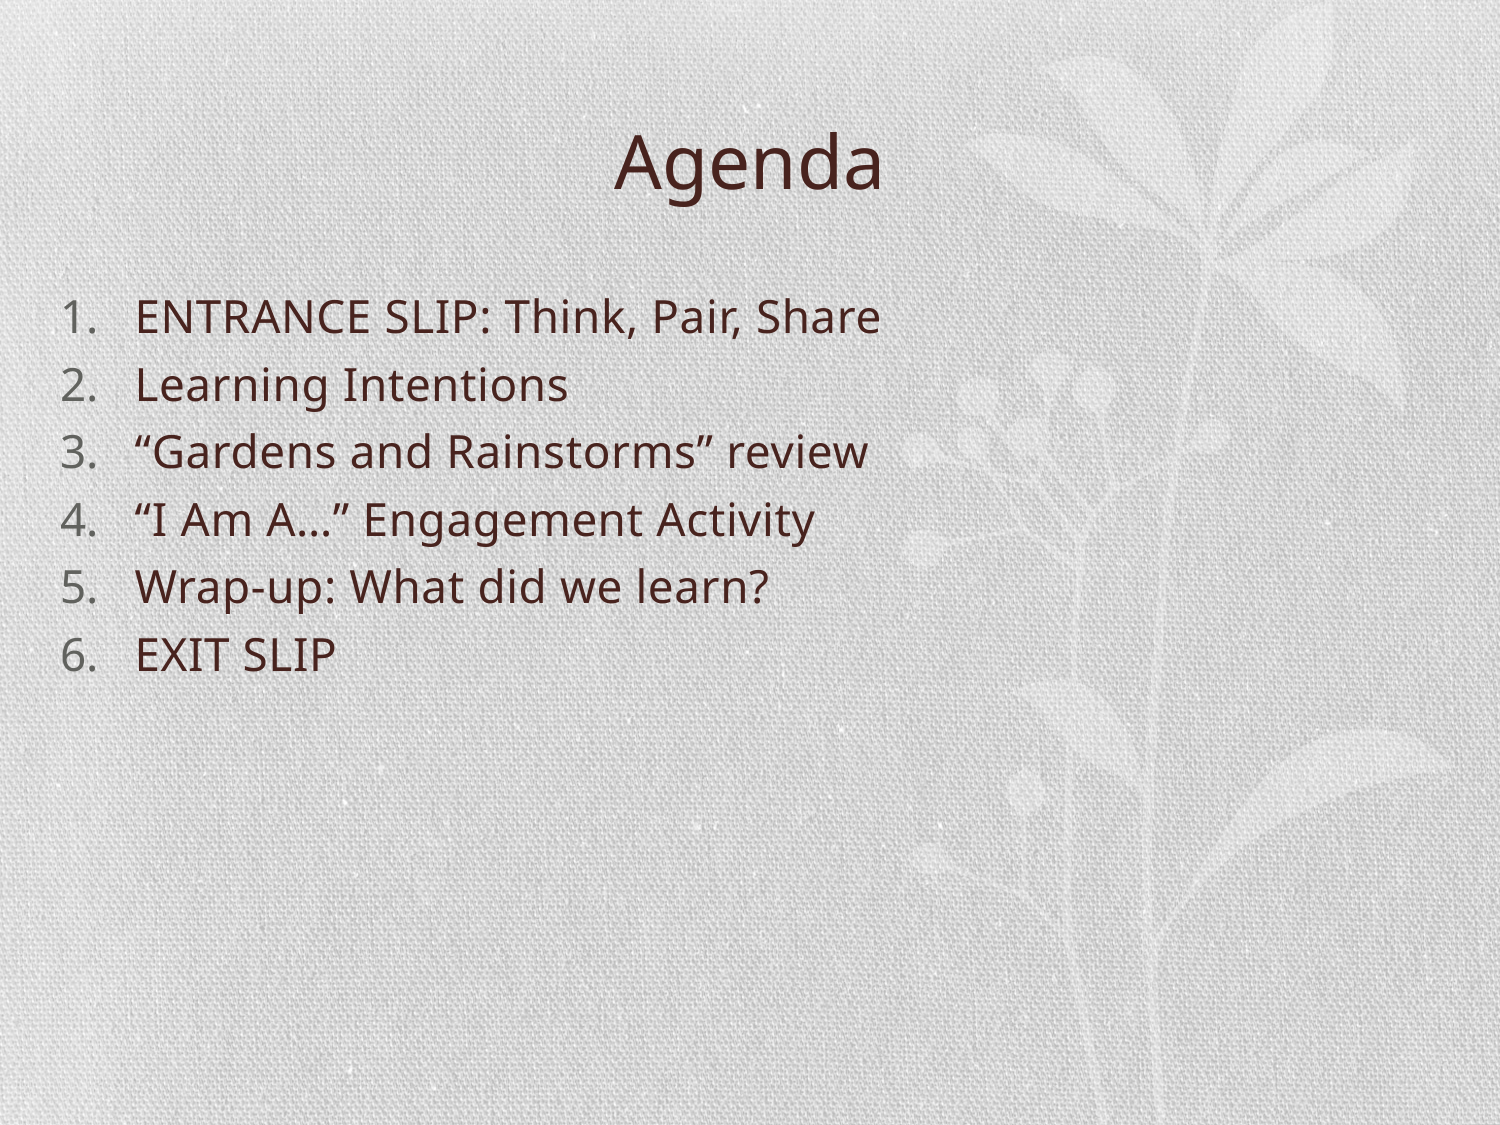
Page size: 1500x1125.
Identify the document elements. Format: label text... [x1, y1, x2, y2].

title Agenda [45, 37, 1455, 213]
list ENTRANCE SLIP: Think, Pair, Share Learning Intentions “Gardens and Rainstorms” review “I Am A…” Engagement Activity Wrap-up: What did we learn? EXIT SLIP [45, 213, 1455, 1023]
